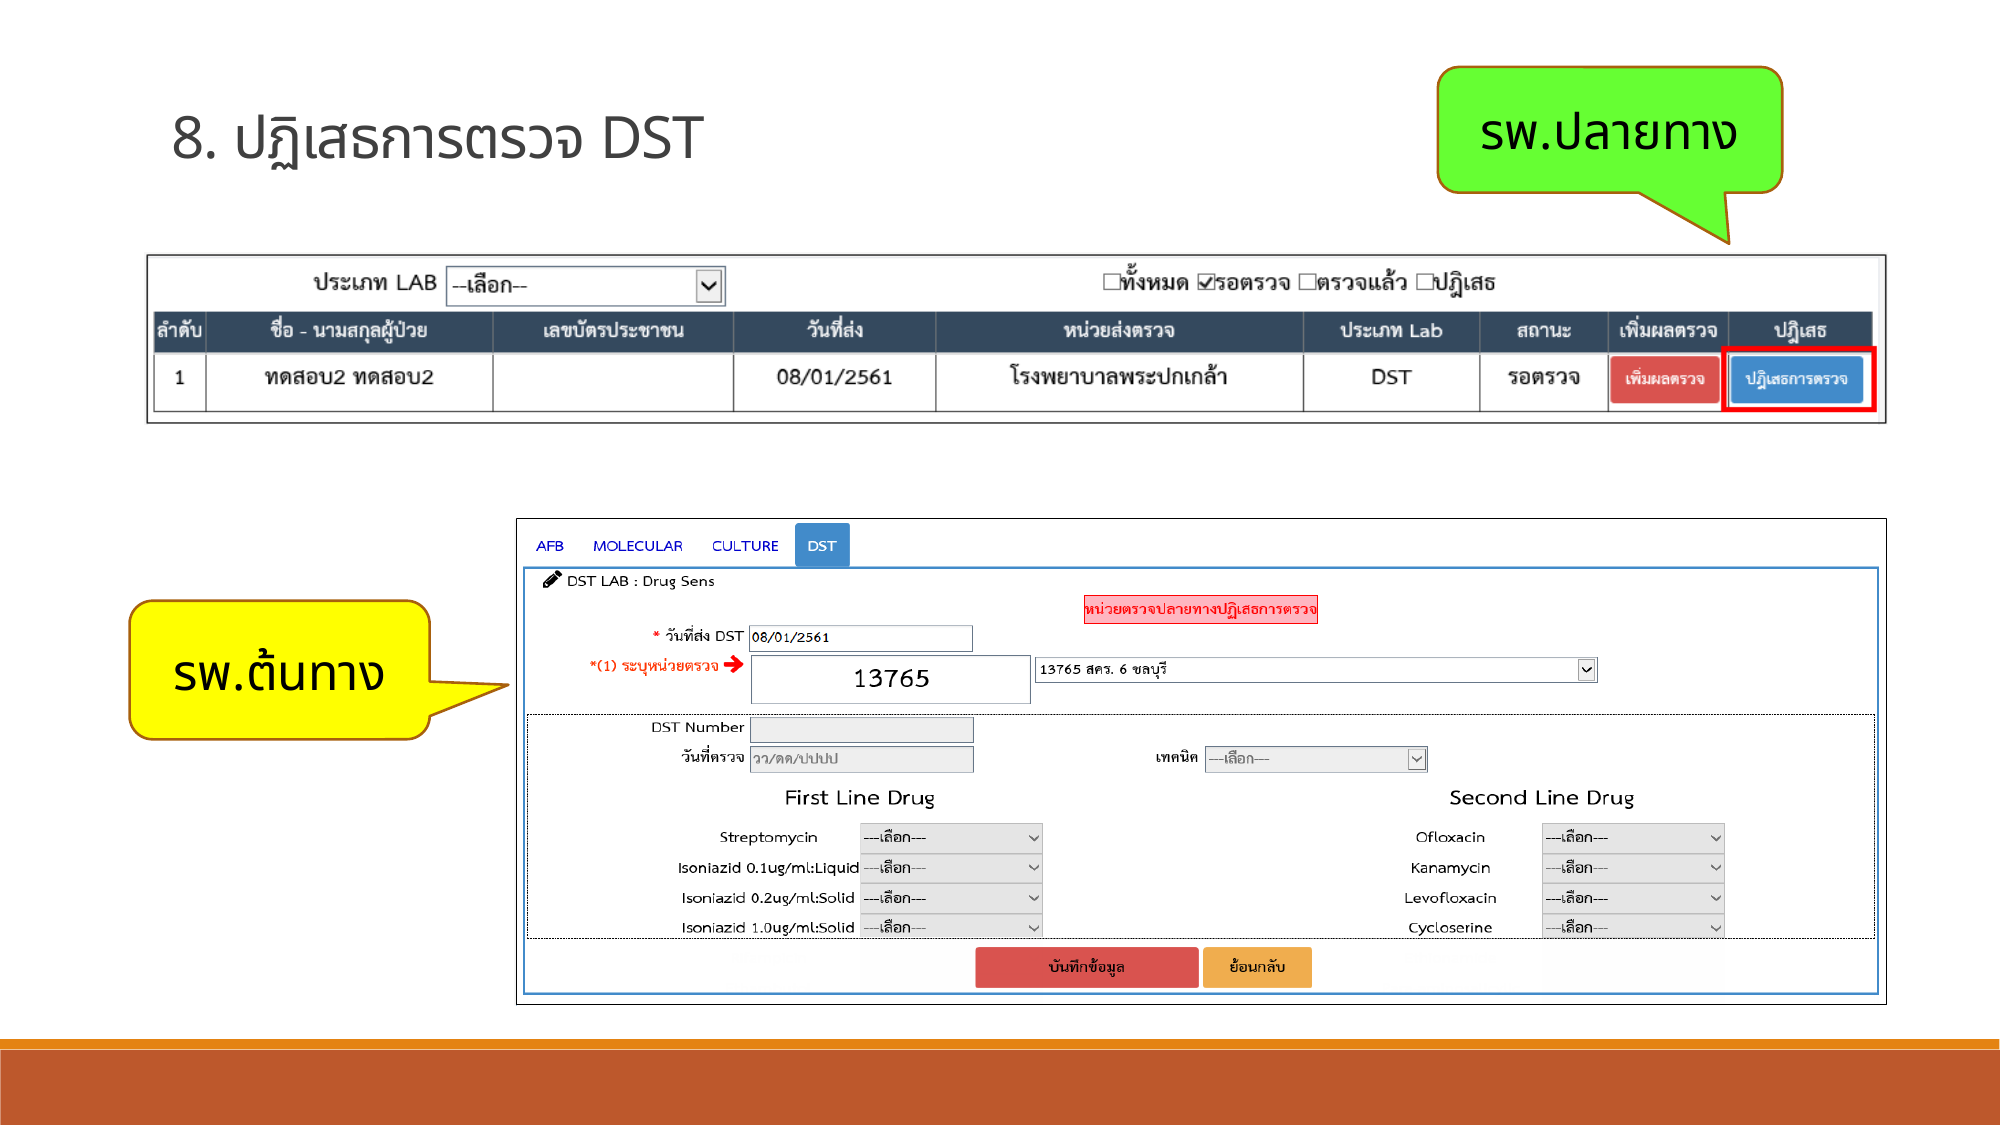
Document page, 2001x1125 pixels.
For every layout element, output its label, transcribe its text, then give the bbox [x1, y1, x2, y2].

picture [513, 515, 1889, 1007]
text_box 8. ปฏิเสธการตรวจ DST [156, 103, 872, 226]
text_box รพ.ปลายทาง [1436, 65, 1784, 245]
text_box รพ.ต้นทาง [128, 599, 510, 741]
picture [144, 251, 1889, 425]
